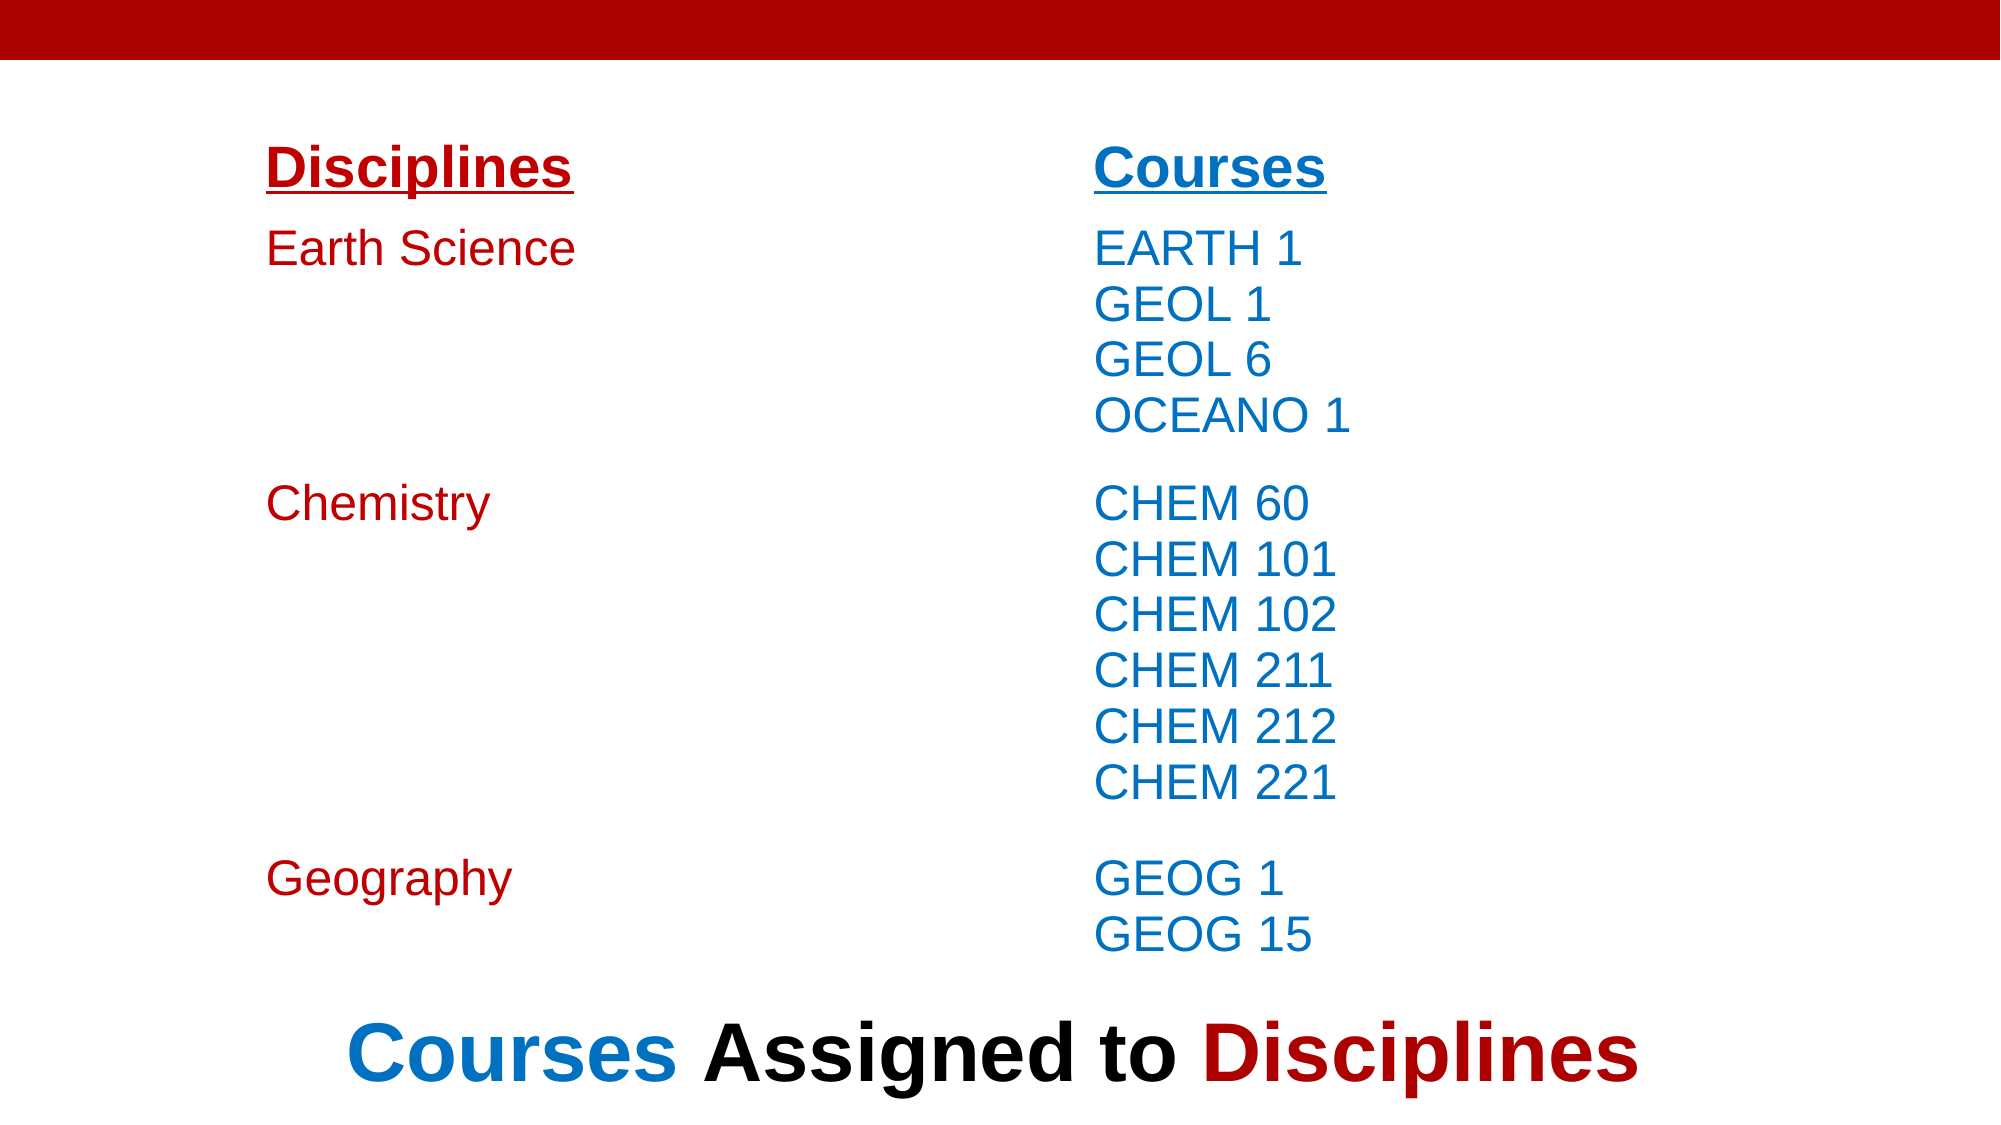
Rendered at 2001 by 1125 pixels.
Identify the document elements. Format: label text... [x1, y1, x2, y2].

text_box Courses Assigned to Disciplines [333, 990, 1655, 1106]
table_cell GEOG 1 GEOG 15 [1079, 843, 1907, 978]
table_cell EARTH 1 GEOL 1 GEOL 6 OCEANO 1 [1079, 213, 1907, 468]
table_cell CHEM 60 CHEM 101 CHEM 102 CHEM 211 CHEM 212 CHEM 221 [1079, 468, 1907, 843]
table_cell Geography [251, 843, 1079, 978]
table_cell Earth Science [251, 213, 1079, 468]
table_header Disciplines [251, 128, 1079, 213]
table_cell Chemistry [251, 468, 1079, 843]
table_header Courses [1079, 128, 1907, 213]
